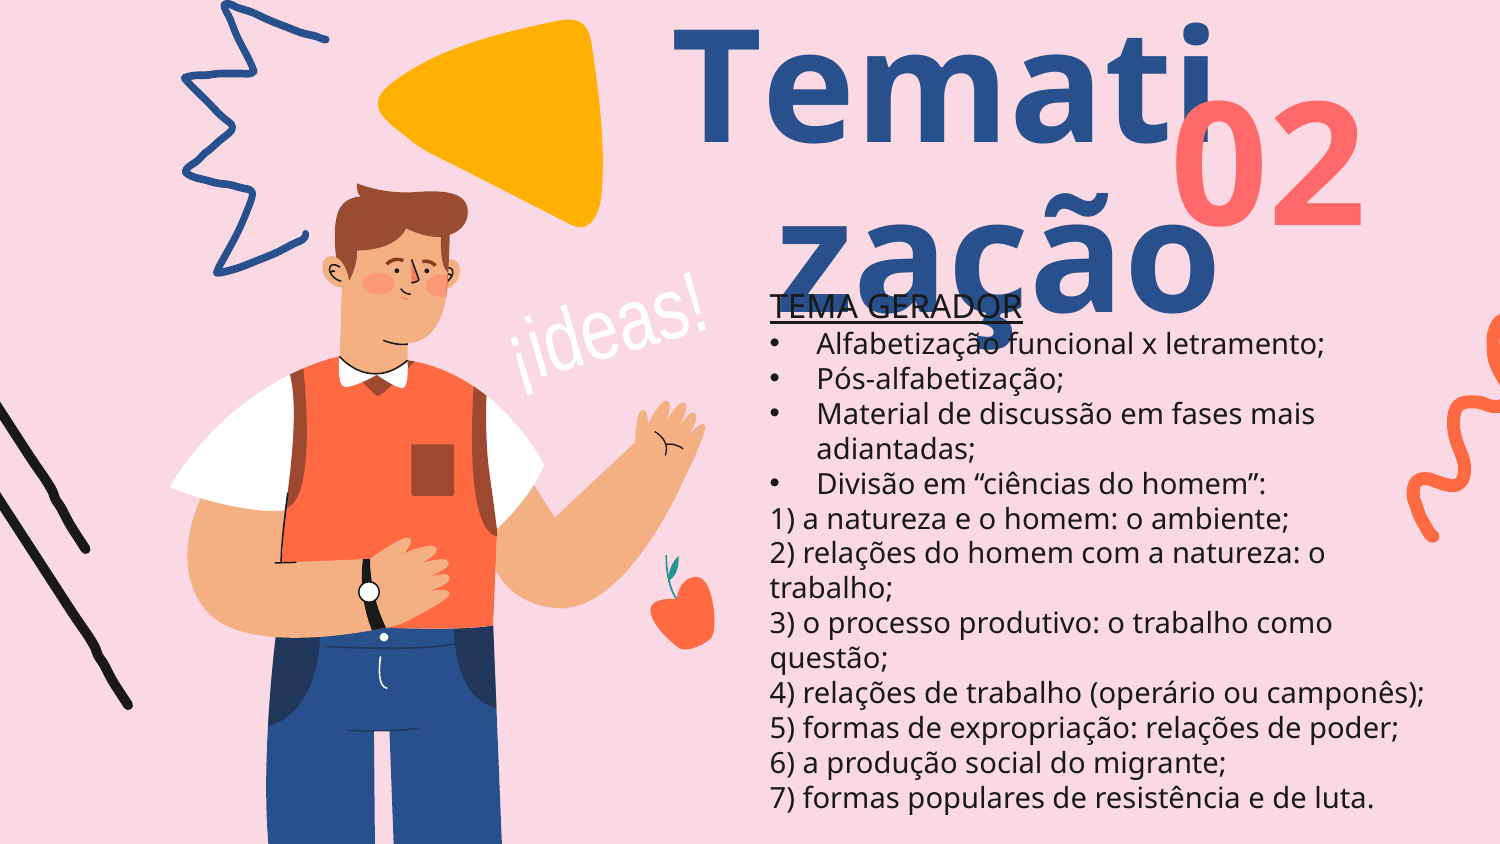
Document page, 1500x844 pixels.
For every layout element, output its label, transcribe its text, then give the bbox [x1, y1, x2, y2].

title 02 [1153, 87, 1382, 228]
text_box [169, 182, 711, 844]
subtitle TEMA GERADOR Alfabetização funcional x letramento; Pós-alfabetização; Material de discussão em fases mais adiantadas; Divisão em “ciências do homem”: 1) a natureza e o homem: o ambiente; 2) relações do homem com a natureza: o trabalho; 3) o processo produtivo: o trabalho como questão; 4) relações de trabalho (operário ou camponês); 5) formas de expropriação: relações de poder; 6) a produção social do migrante; 7) formas populares de resistência e de luta. [754, 256, 1465, 844]
title Tematização [652, 0, 1237, 361]
